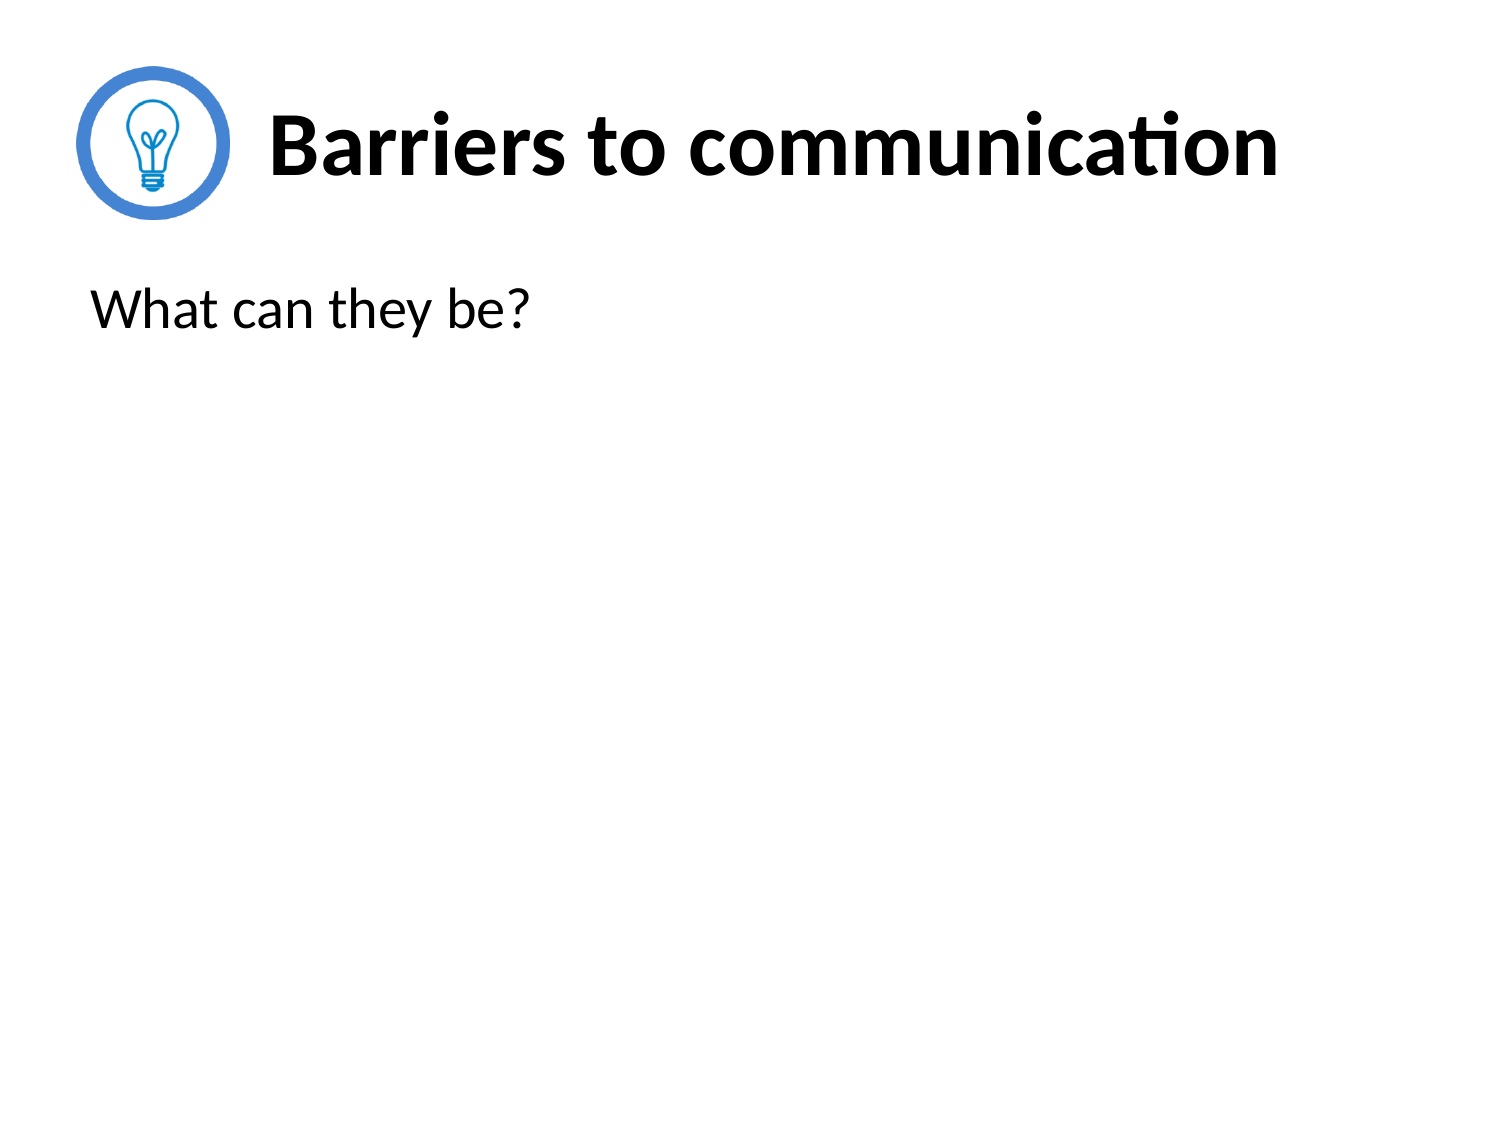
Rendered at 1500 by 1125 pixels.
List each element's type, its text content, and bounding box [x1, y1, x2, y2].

title Barriers to communication [253, 45, 1425, 233]
list What can they be? [75, 262, 1425, 1005]
picture [76, 66, 231, 221]
